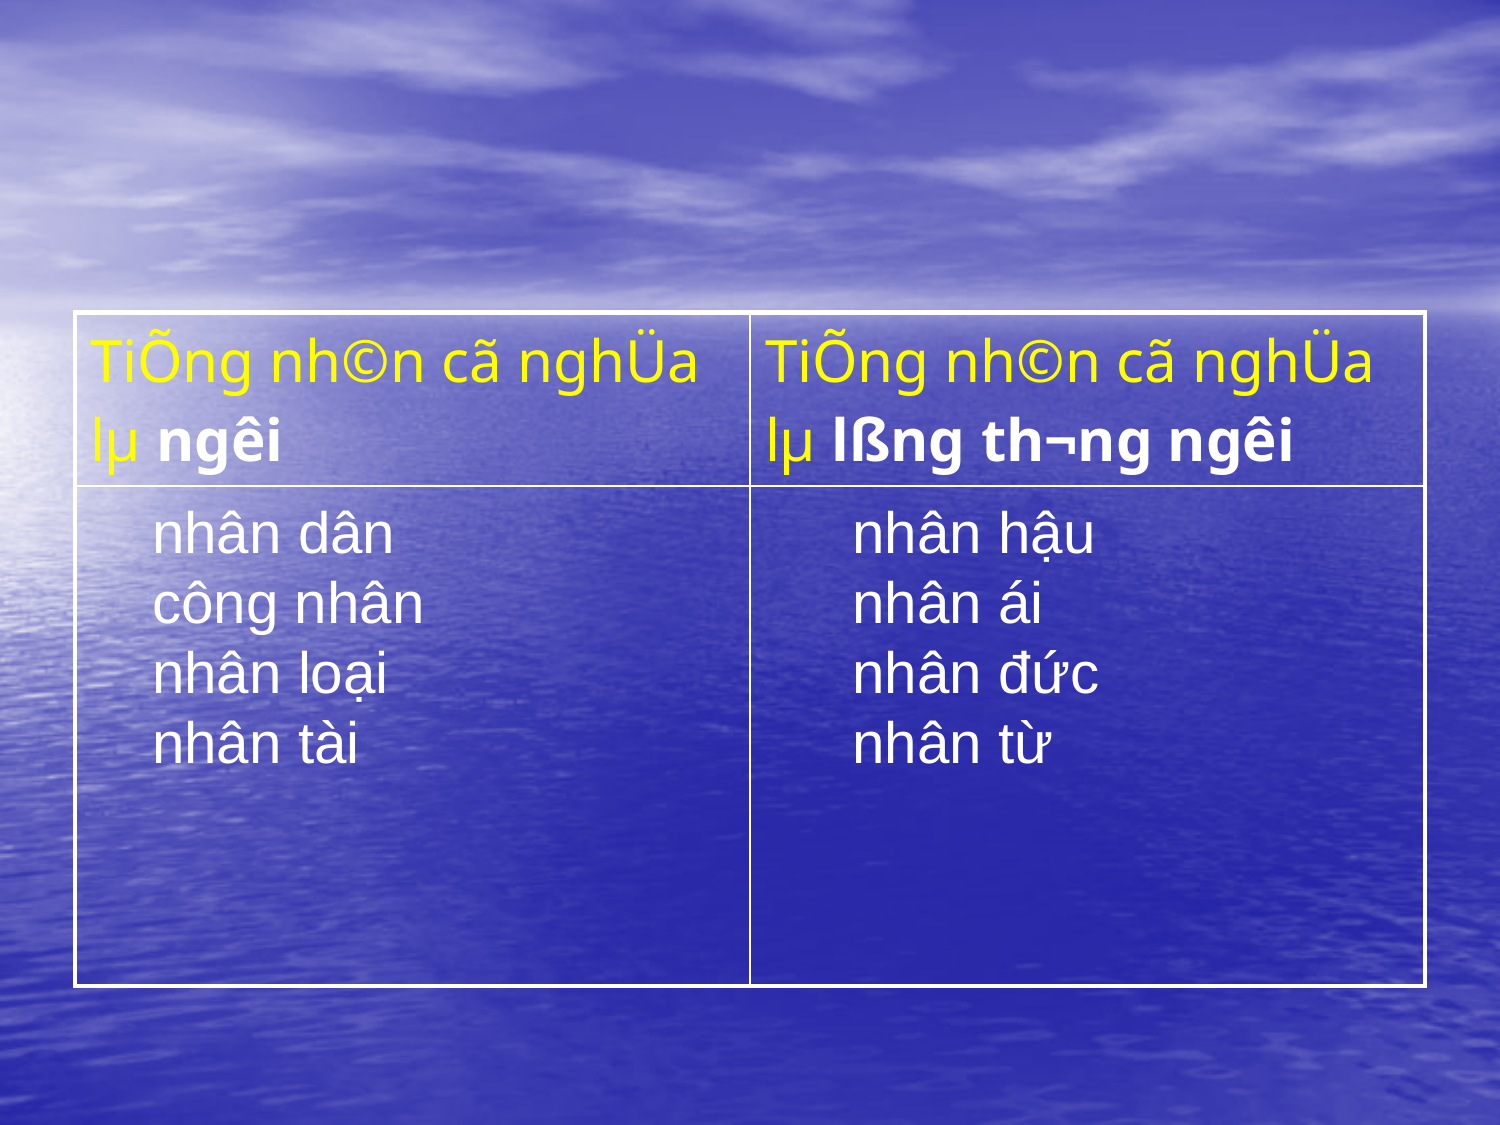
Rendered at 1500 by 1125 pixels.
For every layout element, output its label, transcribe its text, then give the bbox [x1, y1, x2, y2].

text_box [824, 537, 1141, 598]
text_box nhân hậu nhân ái nhân đức nhân từ [837, 487, 1338, 882]
table_cell [751, 487, 1423, 984]
table_header TiÕng nh©n cã nghÜa lµ ng­êi [77, 315, 749, 485]
text_box nhân dân công nhân nhân loại nhân tài [137, 487, 575, 882]
table_cell [77, 487, 749, 984]
table_header TiÕng nh©n cã nghÜa lµ lßng th­¬ng ng­êi [751, 315, 1423, 485]
